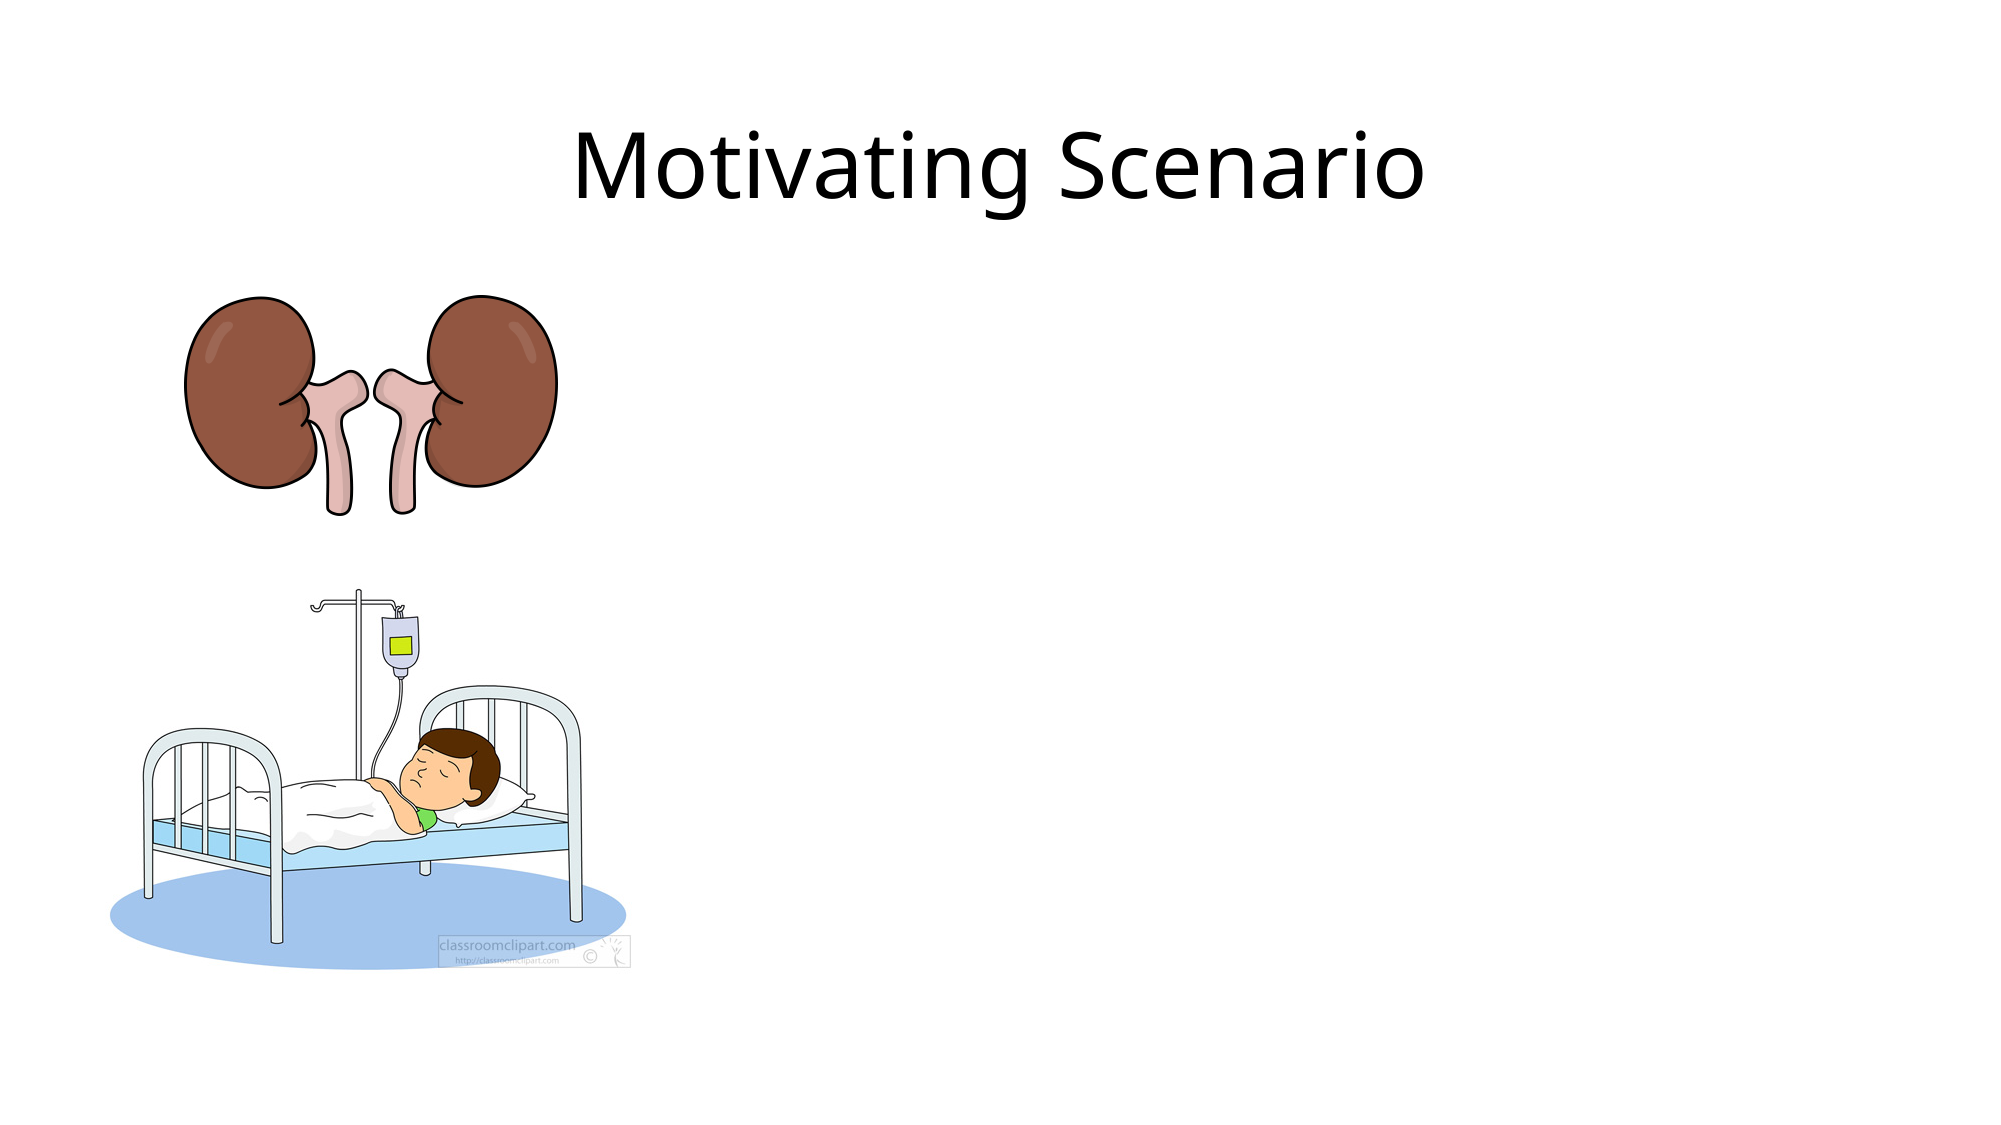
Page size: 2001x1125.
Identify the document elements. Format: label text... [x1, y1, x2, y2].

picture [184, 295, 558, 516]
picture [97, 574, 645, 982]
title Motivating Scenario [137, 59, 1863, 278]
